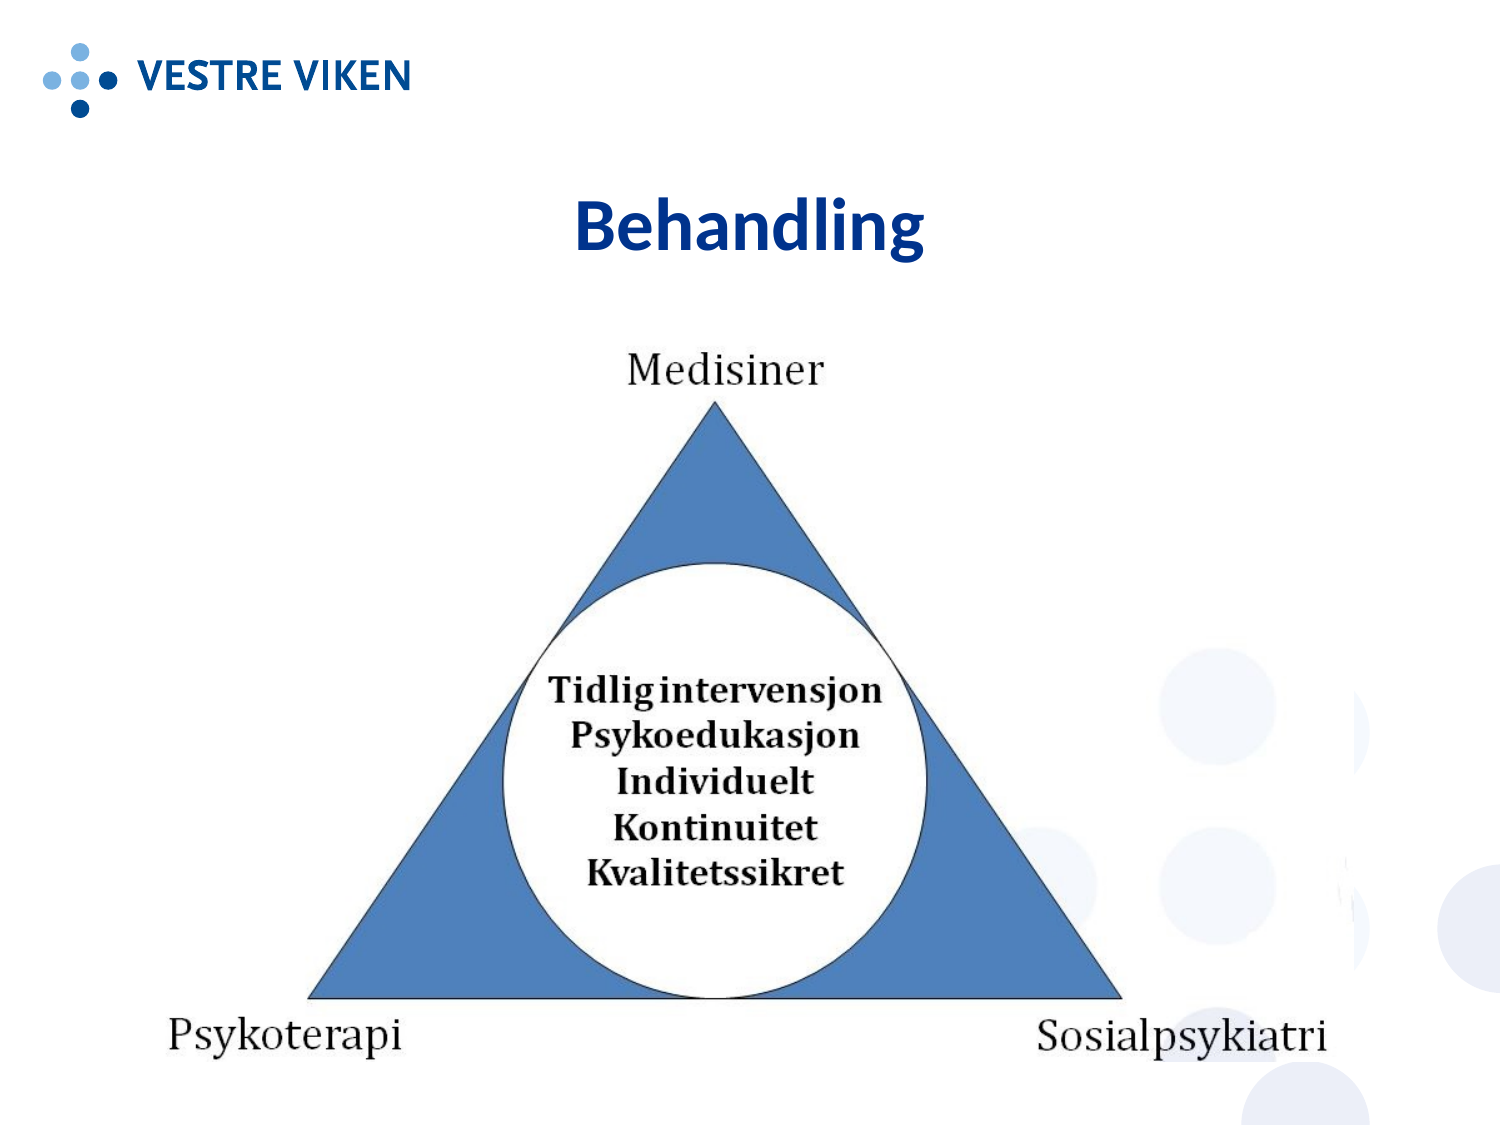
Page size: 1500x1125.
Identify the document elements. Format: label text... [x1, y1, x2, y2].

title Behandling [75, 126, 1425, 315]
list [146, 336, 1354, 1062]
